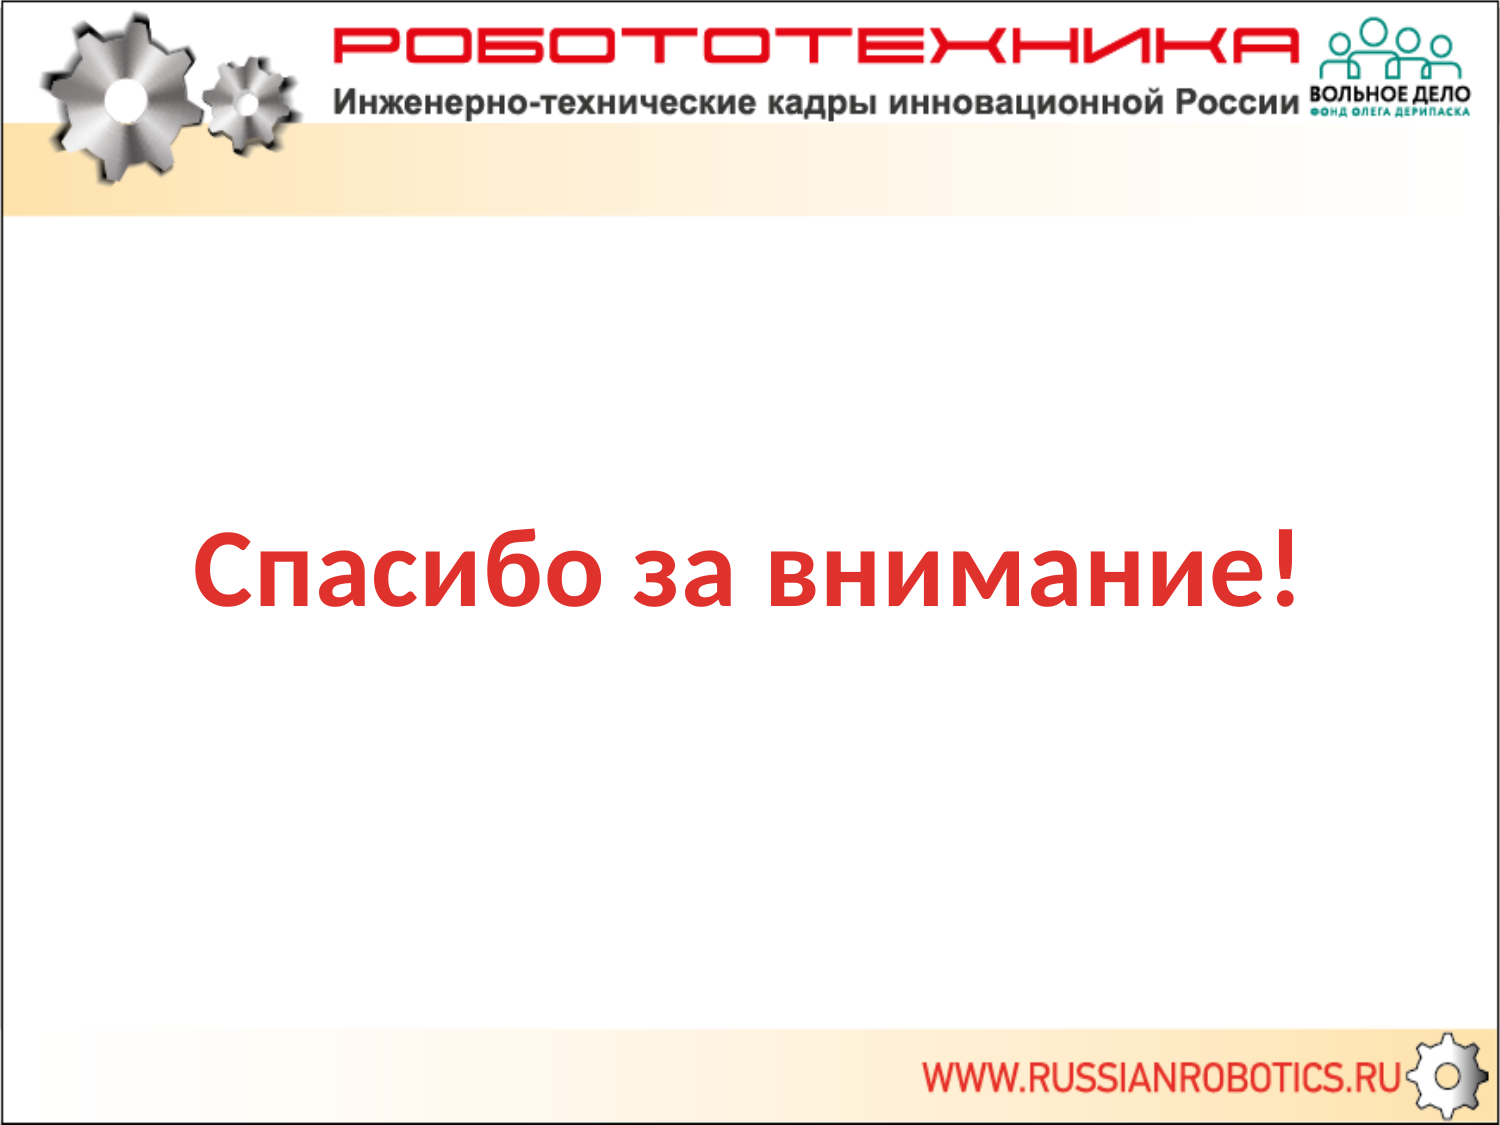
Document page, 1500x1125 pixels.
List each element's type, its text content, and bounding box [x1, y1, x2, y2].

picture [0, 0, 1500, 1125]
text_box Спасибо за внимание! [178, 486, 1322, 637]
